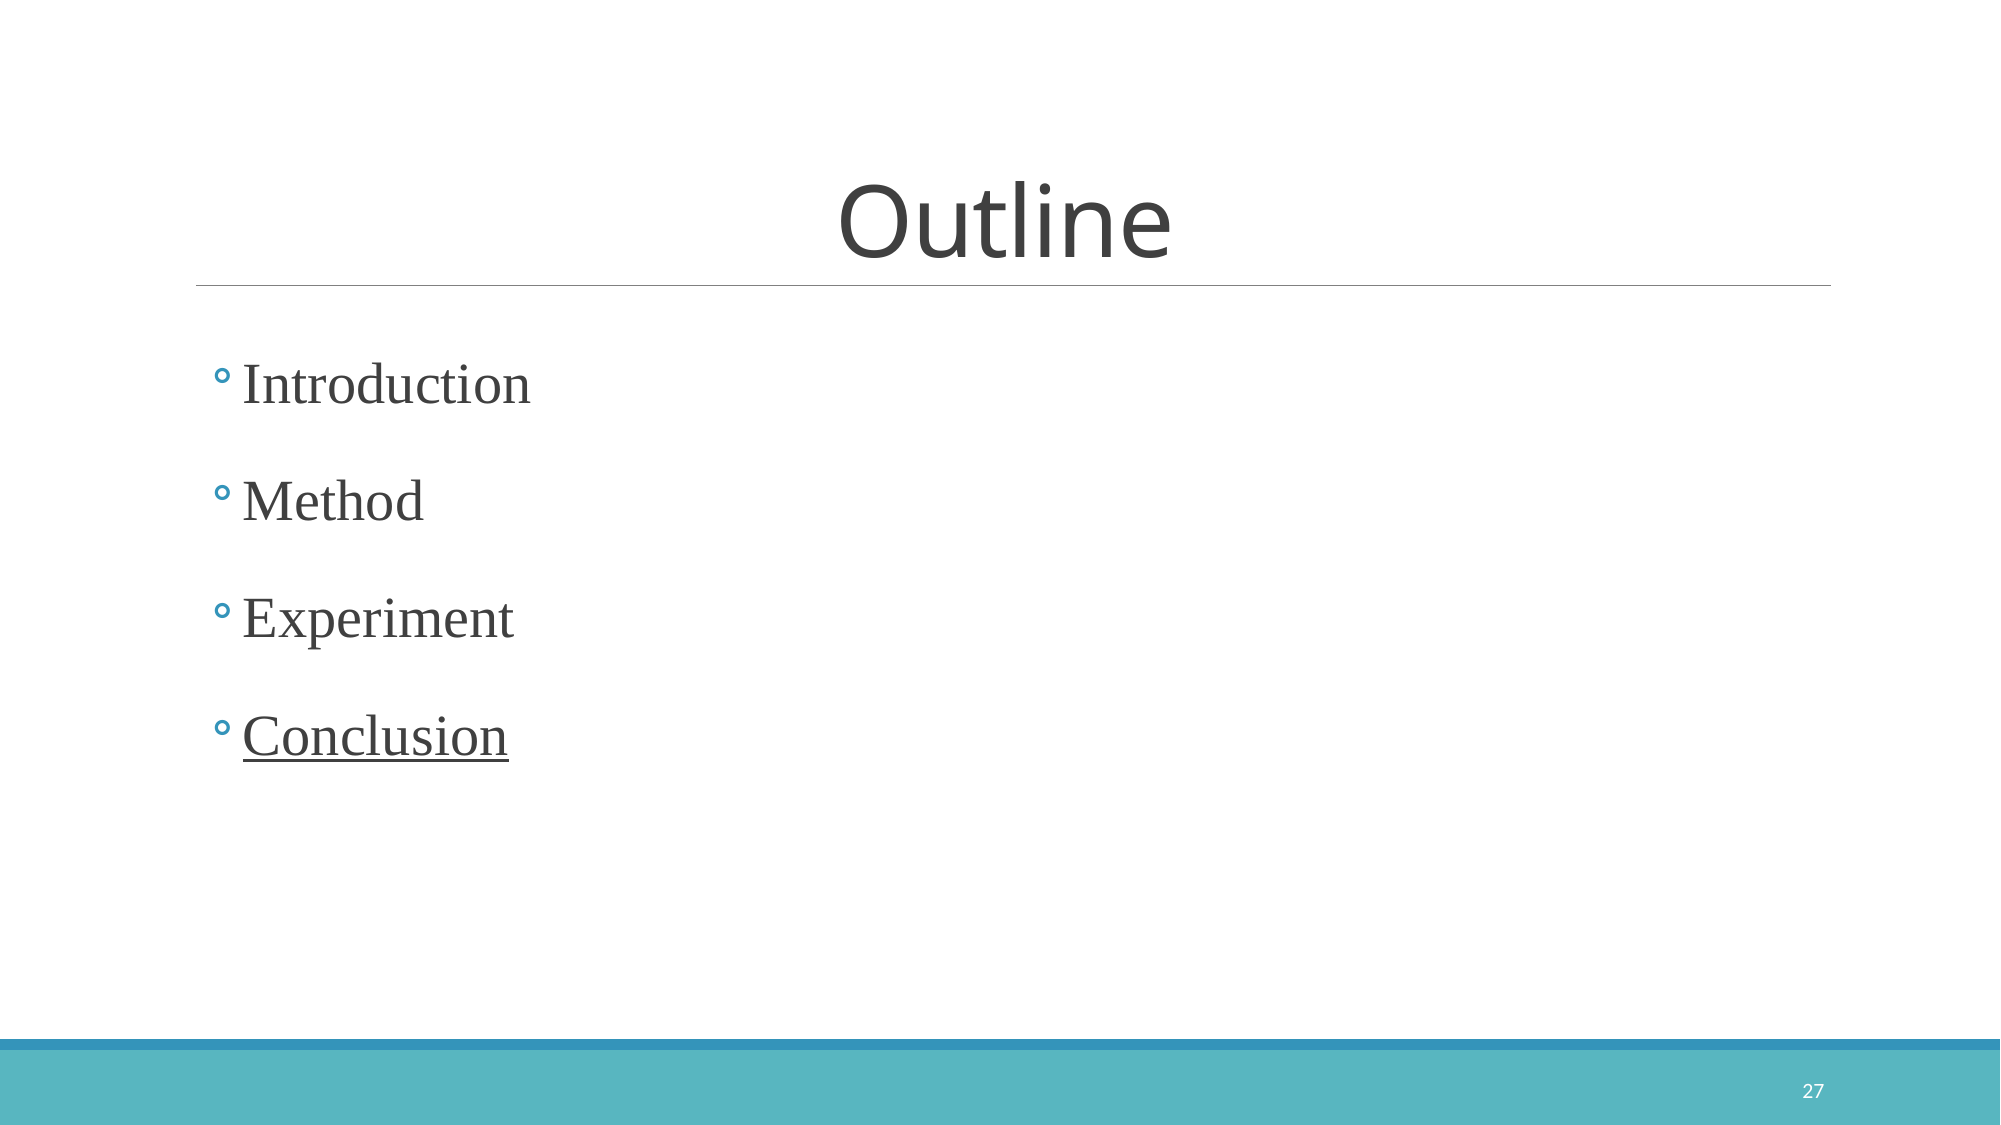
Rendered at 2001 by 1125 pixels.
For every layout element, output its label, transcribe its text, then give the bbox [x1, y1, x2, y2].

list Introduction Method Experiment Conclusion [180, 302, 1830, 963]
slide_number 27 [1624, 1059, 1840, 1120]
title Outline [180, 47, 1830, 285]
